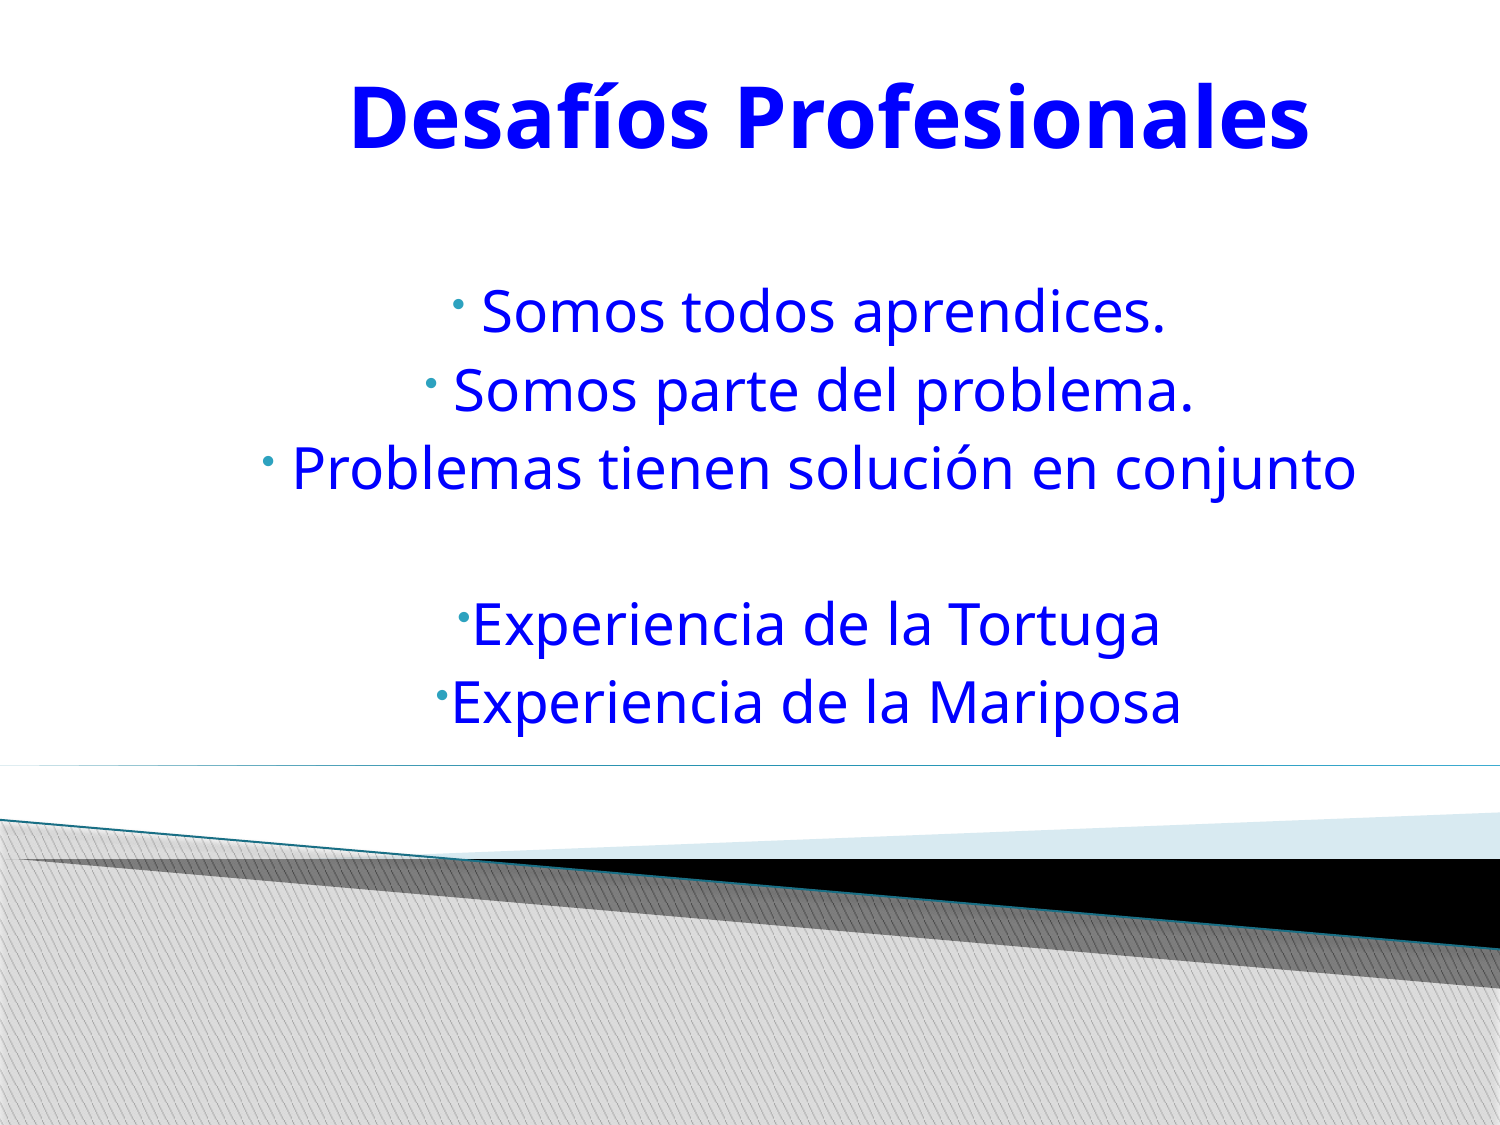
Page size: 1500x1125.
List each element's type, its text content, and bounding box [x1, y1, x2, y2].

title Desafíos Profesionales [53, 54, 1329, 173]
subtitle Somos todos aprendices. Somos parte del problema. Problemas tienen solución en conjunto Experiencia de la Tortuga Experiencia de la Mariposa [230, 267, 1400, 787]
picture [5, 859, 1500, 989]
